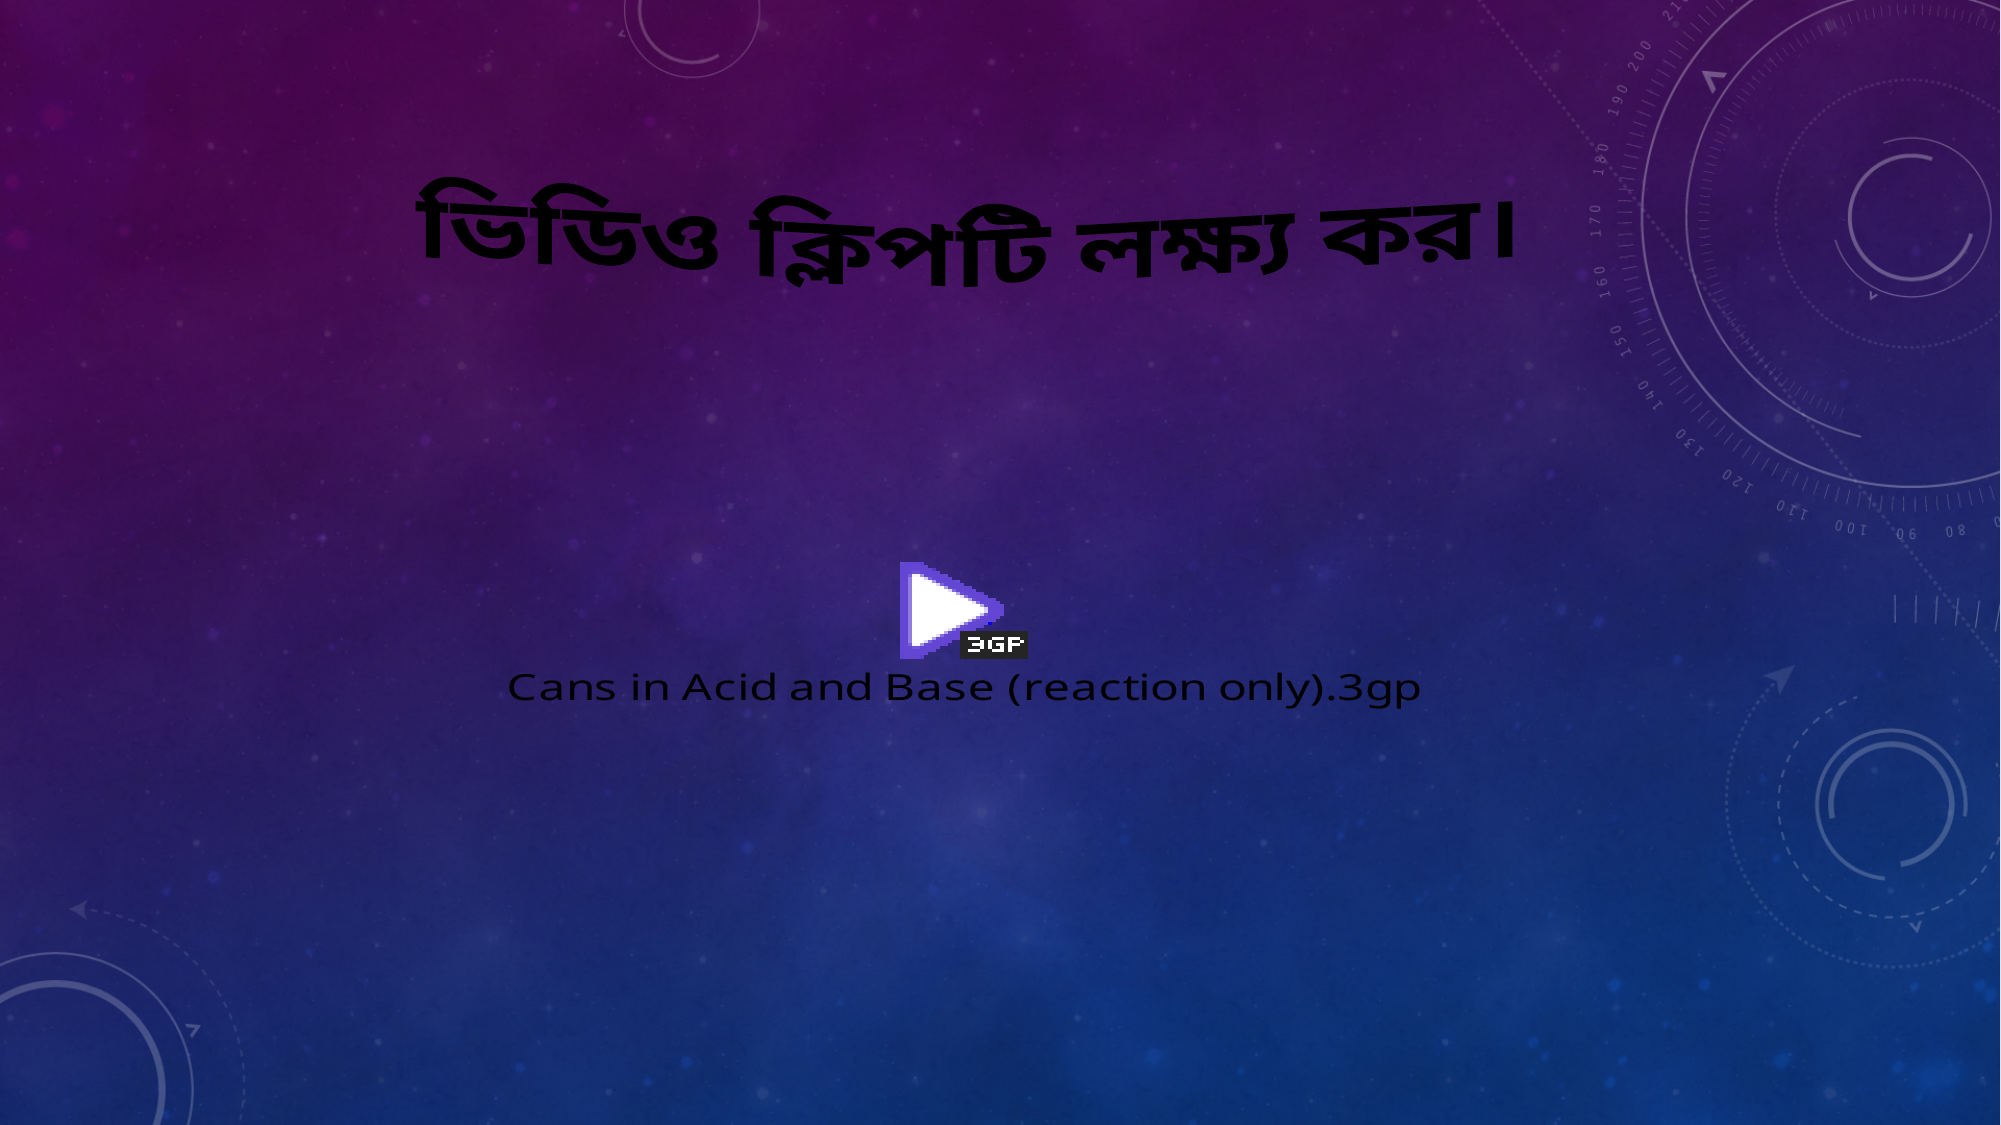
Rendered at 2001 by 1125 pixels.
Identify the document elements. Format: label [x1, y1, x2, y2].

picture [0, 0, 2001, 1125]
text_box [418, 562, 1510, 723]
